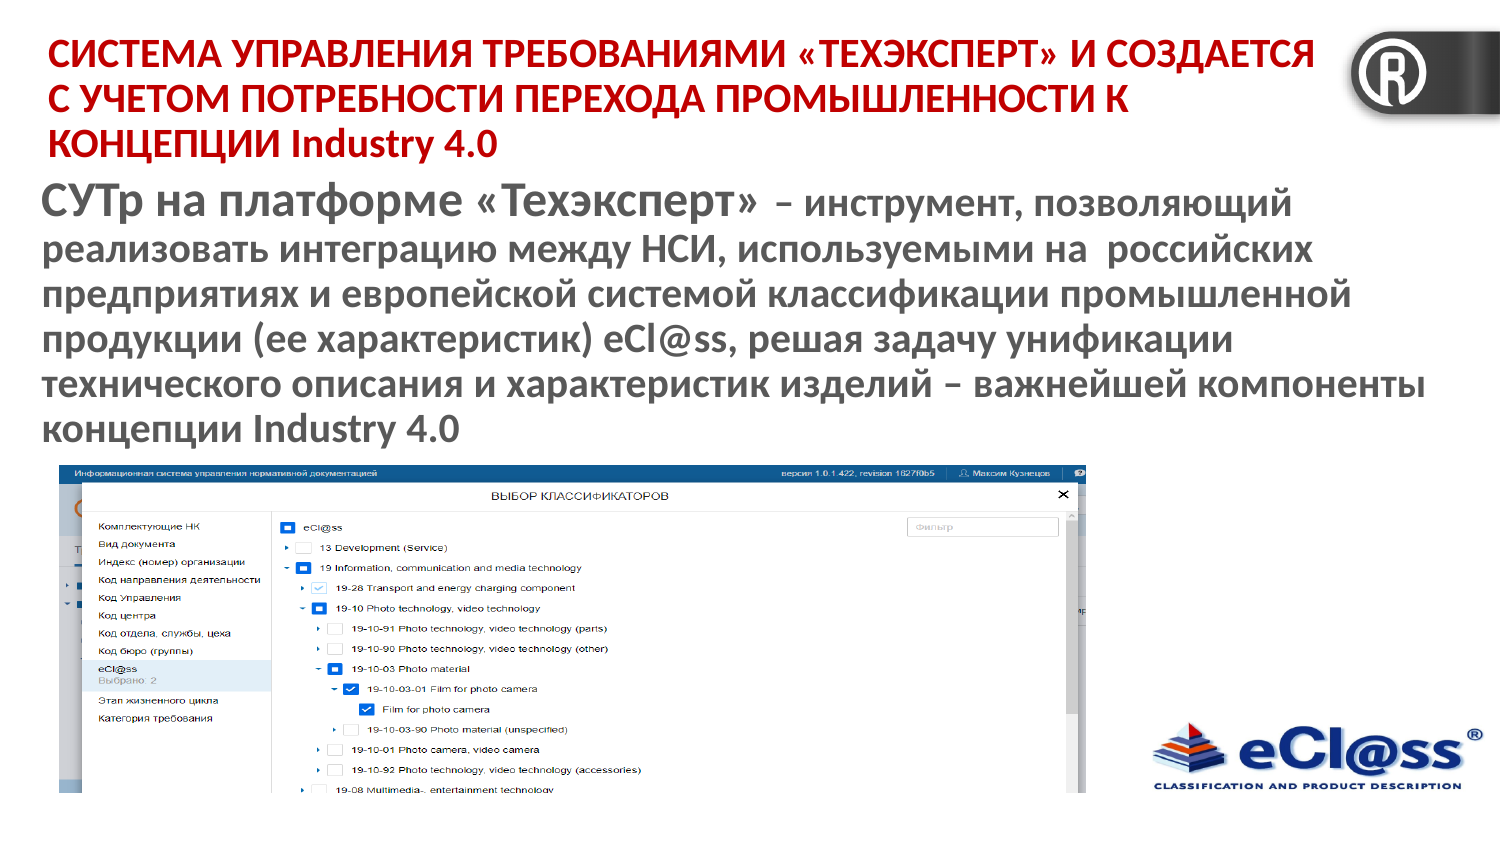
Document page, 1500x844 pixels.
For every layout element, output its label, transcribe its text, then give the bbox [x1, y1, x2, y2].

text_box СИСТЕМА УПРАВЛЕНИЯ ТРЕБОВАНИЯМИ «ТЕХЭКСПЕРТ» И СОЗДАЕТСЯ С УЧЕТОМ ПОТРЕБНОСТИ ПЕРЕХОДА ПРОМЫШЛЕННОСТИ К КОНЦЕПЦИИ Industry 4.0 [31, 23, 1312, 139]
picture [59, 465, 1087, 793]
picture [1127, 661, 1500, 844]
picture [1317, 6, 1500, 139]
text_box СУТр на платформе «Техэксперт» – инструмент, позволяющий реализовать интеграцию между НСИ, используемыми на российских предприятиях и европейской системой классификации промышленной продукции (ее характеристик) eCl@ss, решая задачу унификации технического описания и характеристик изделий – важнейшей компоненты концепции Industry 4.0 [26, 165, 1457, 454]
